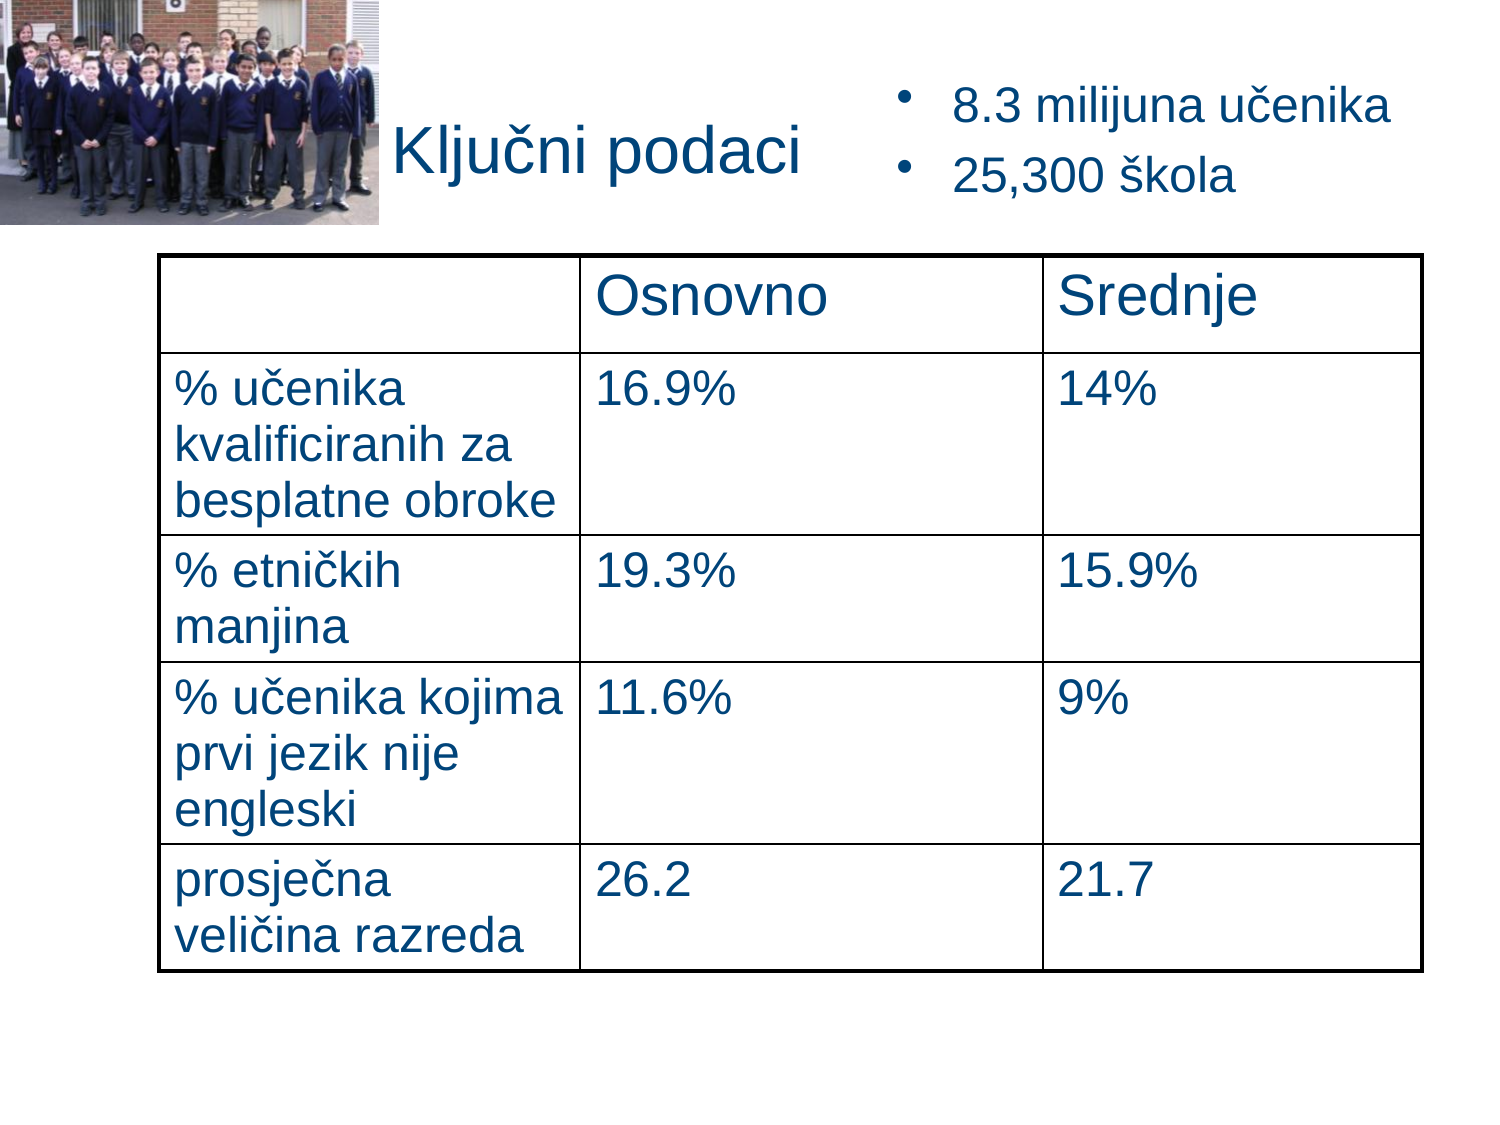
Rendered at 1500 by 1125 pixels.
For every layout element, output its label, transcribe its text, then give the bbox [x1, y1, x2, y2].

table_cell 16.9% [581, 354, 1042, 534]
table_cell % učenika kojima prvi jezik nije engleski [161, 663, 579, 843]
table_cell 11.6% [581, 663, 1042, 843]
picture [0, 0, 379, 225]
table_cell 15.9% [1044, 536, 1420, 661]
list 8.3 milijuna učenika 25,300 škola [881, 0, 1500, 700]
table_header Srednje [1044, 258, 1420, 352]
table_cell 9% [1044, 663, 1420, 843]
table_cell prosječna veličina razreda [161, 845, 579, 969]
table_cell 26.2 [581, 845, 1042, 969]
title Ključni podaci [379, 42, 881, 231]
table_cell 14% [1044, 354, 1420, 534]
table_header [161, 258, 579, 352]
table_cell 21.7 [1044, 845, 1420, 969]
table_cell % učenika kvalificiranih za besplatne obroke [161, 354, 579, 534]
table_cell % etničkih manjina [161, 536, 579, 661]
table_cell 19.3% [581, 536, 1042, 661]
table_header Osnovno [581, 258, 1042, 352]
